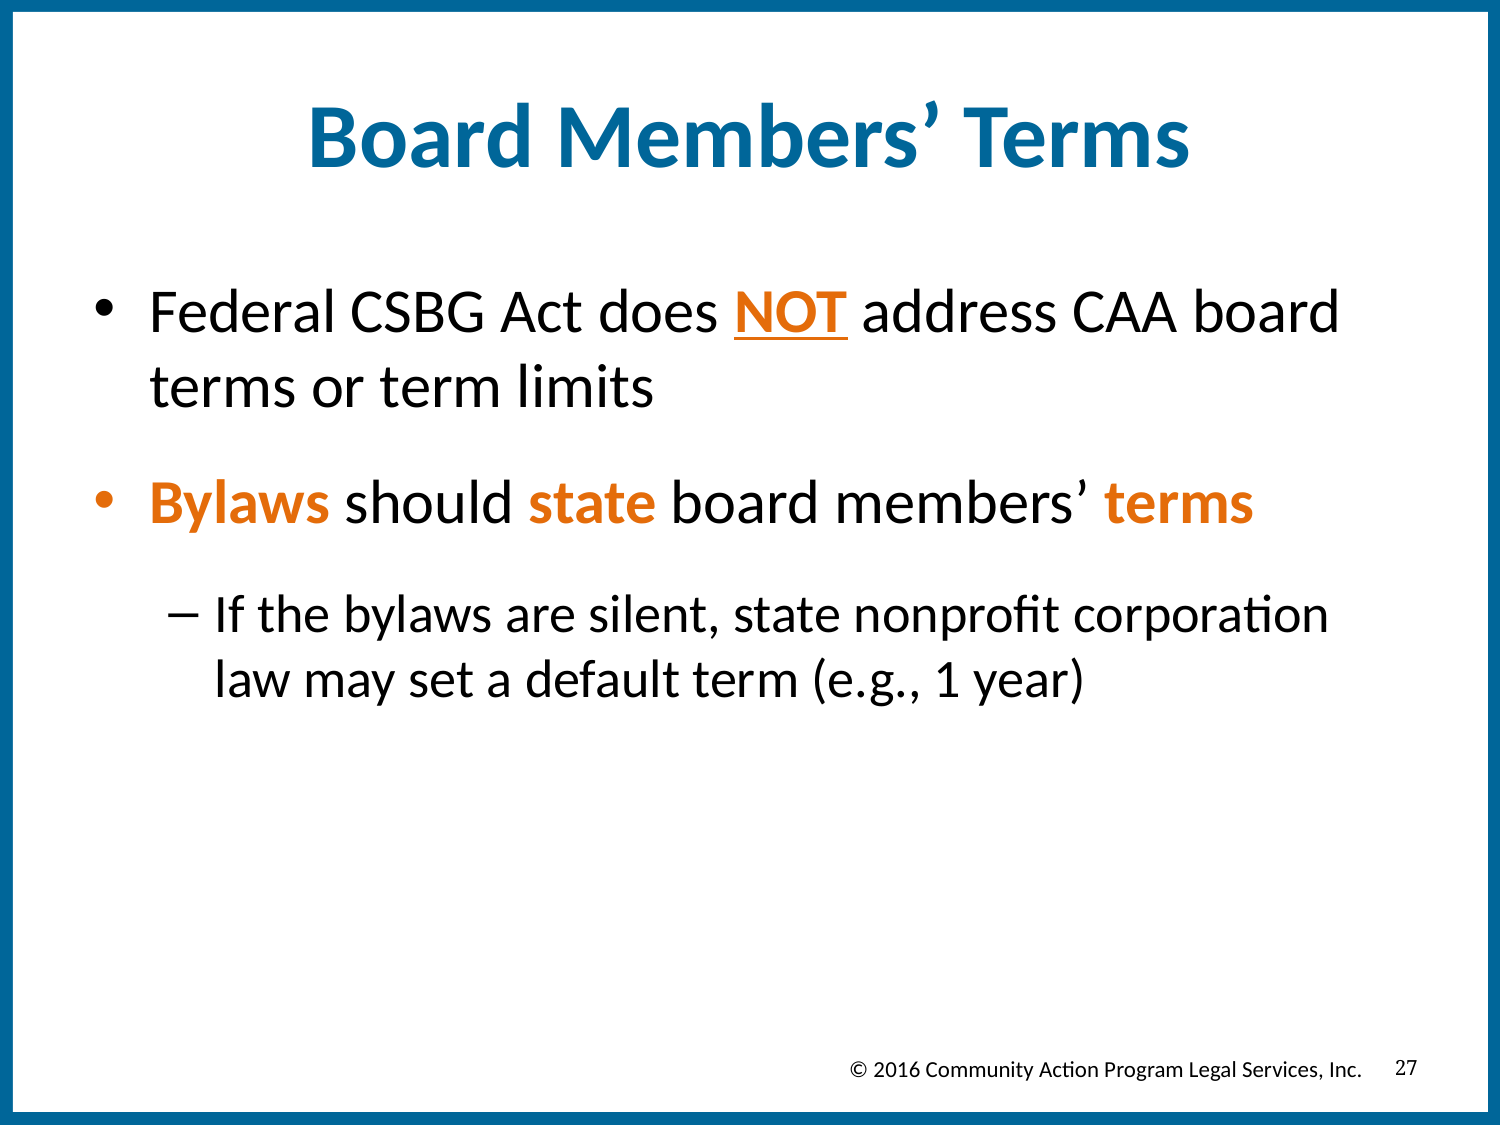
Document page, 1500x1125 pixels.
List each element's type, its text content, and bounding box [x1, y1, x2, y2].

title Board Members’ Terms [75, 37, 1425, 225]
list Federal CSBG Act does NOT address CAA board terms or term limits Bylaws should state board members’ terms If the bylaws are silent, state nonprofit corporation law may set a default term (e.g., 1 year) [78, 262, 1425, 1075]
